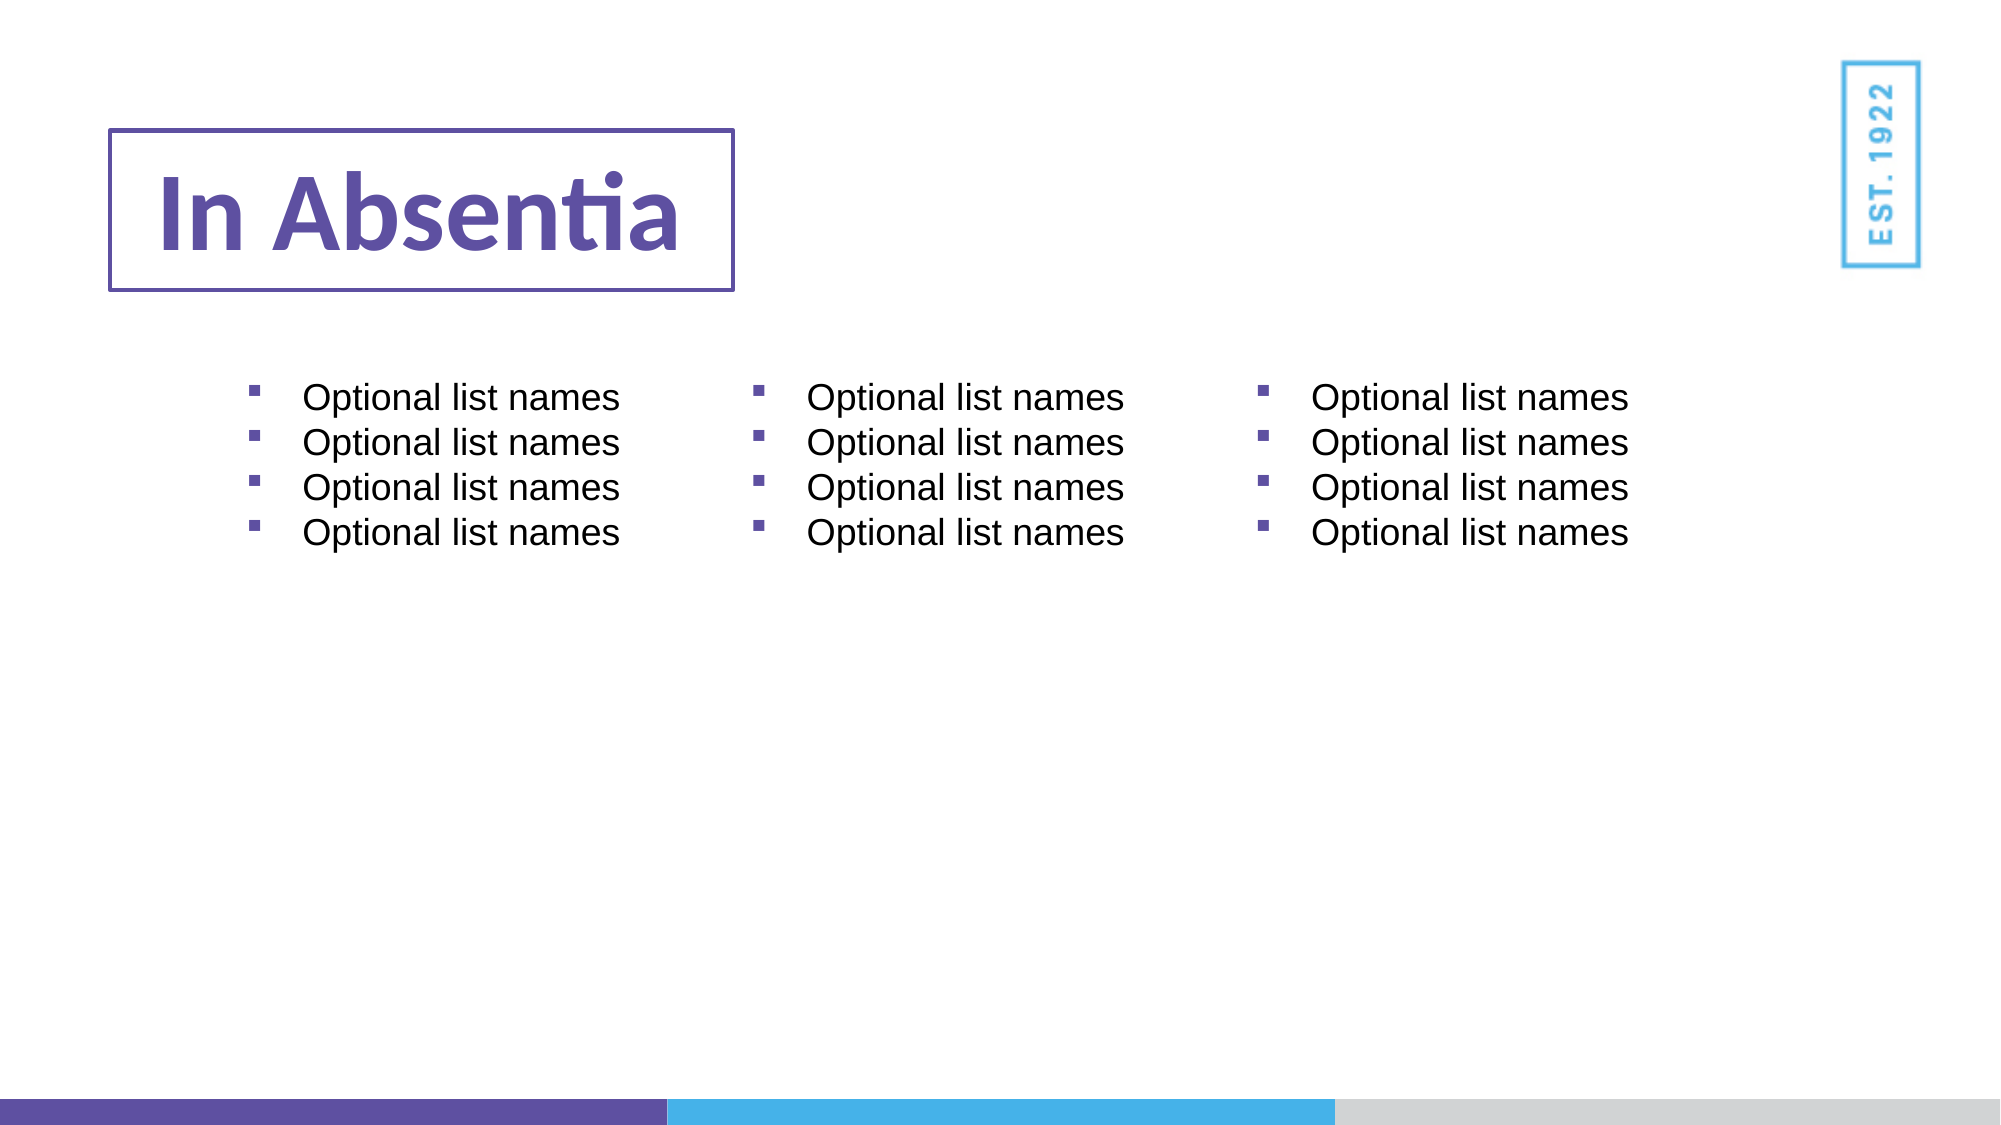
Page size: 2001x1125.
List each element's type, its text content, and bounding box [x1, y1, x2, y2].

text_box Optional list names Optional list names Optional list names Optional list names [231, 365, 636, 561]
text_box [108, 128, 735, 292]
text_box Optional list names Optional list names Optional list names Optional list names [1239, 365, 1645, 561]
text_box In Absentia [0, 130, 1064, 318]
picture [1797, 23, 1963, 313]
text_box Optional list names Optional list names Optional list names Optional list names [735, 365, 1140, 561]
